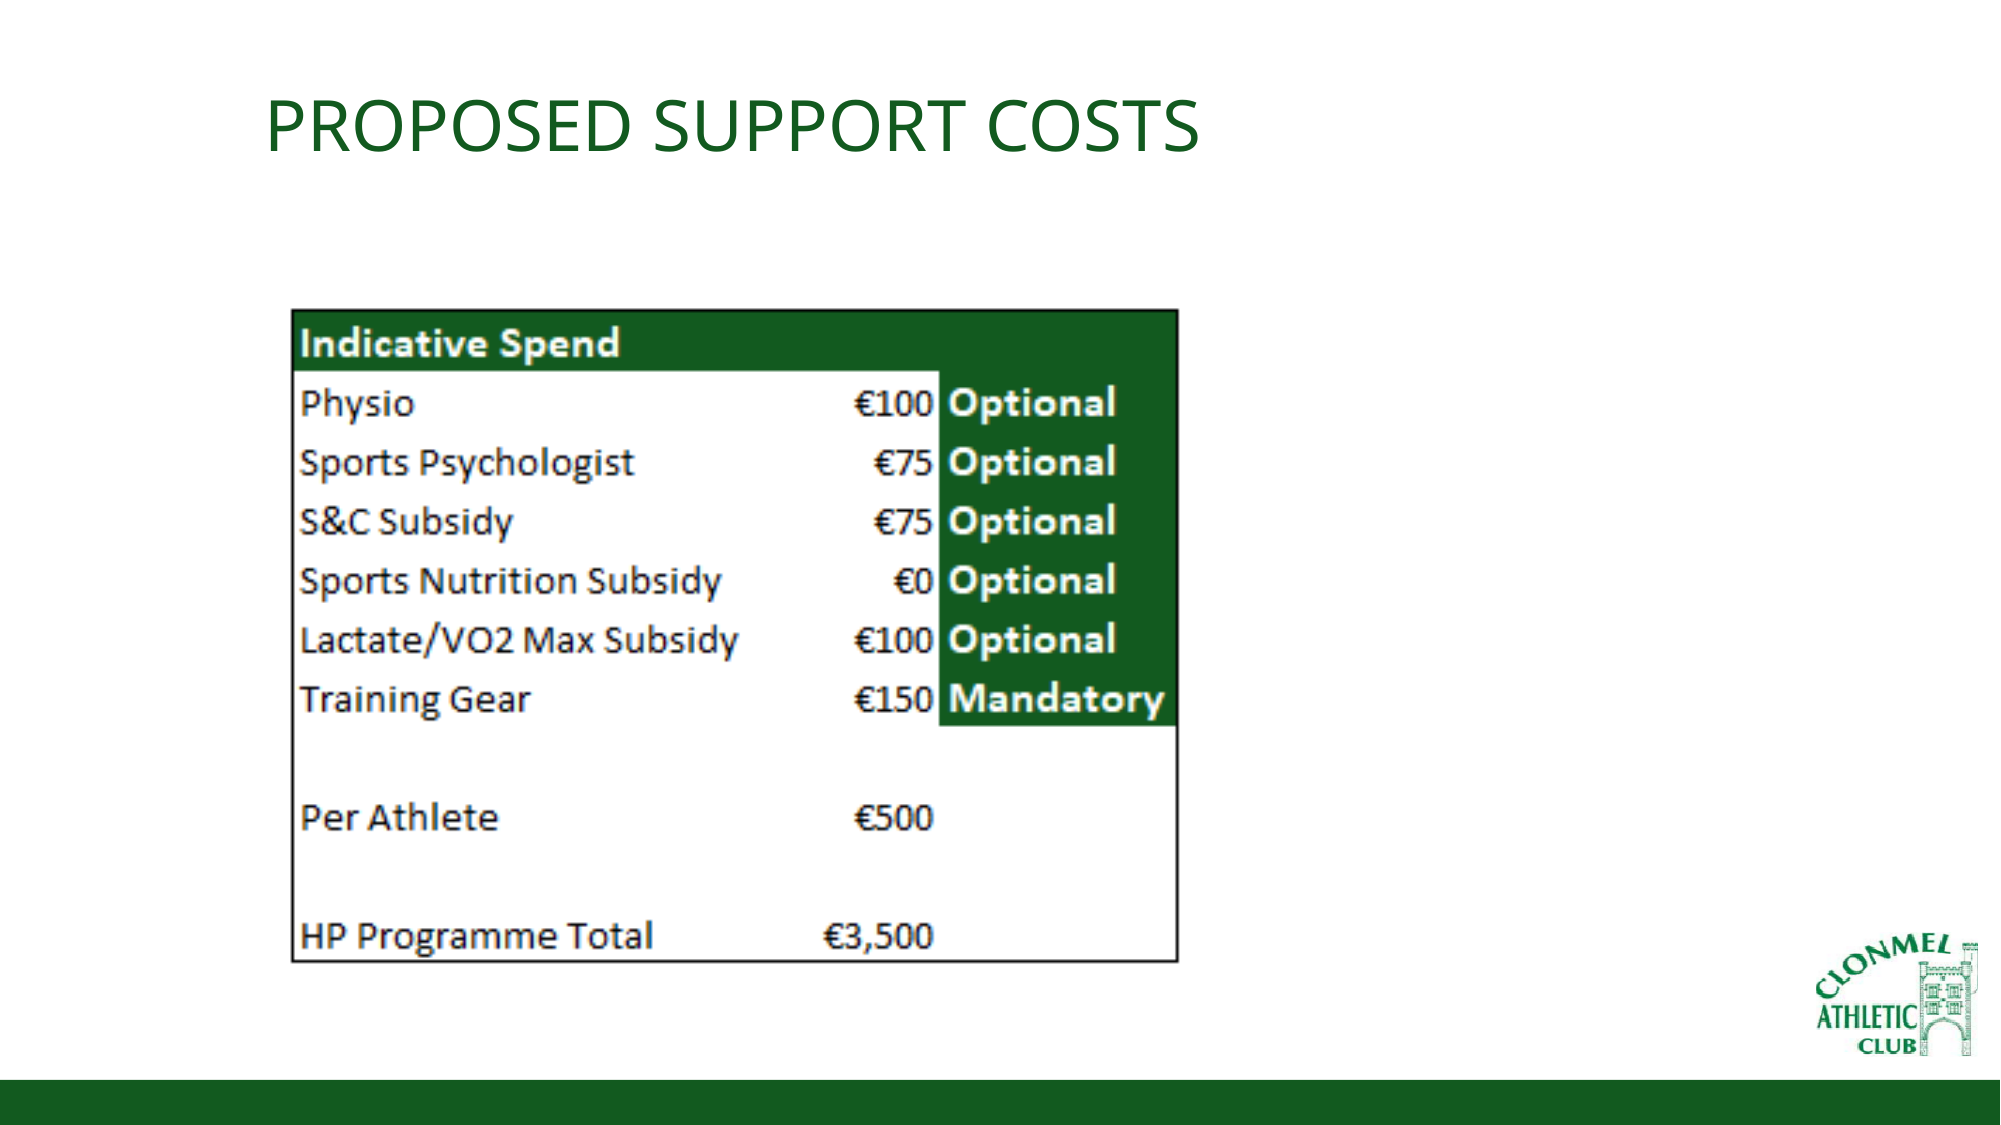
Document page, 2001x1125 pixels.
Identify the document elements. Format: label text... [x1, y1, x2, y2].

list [278, 293, 1188, 989]
title Proposed Support costs [249, 75, 1750, 174]
picture [1816, 926, 1978, 1057]
